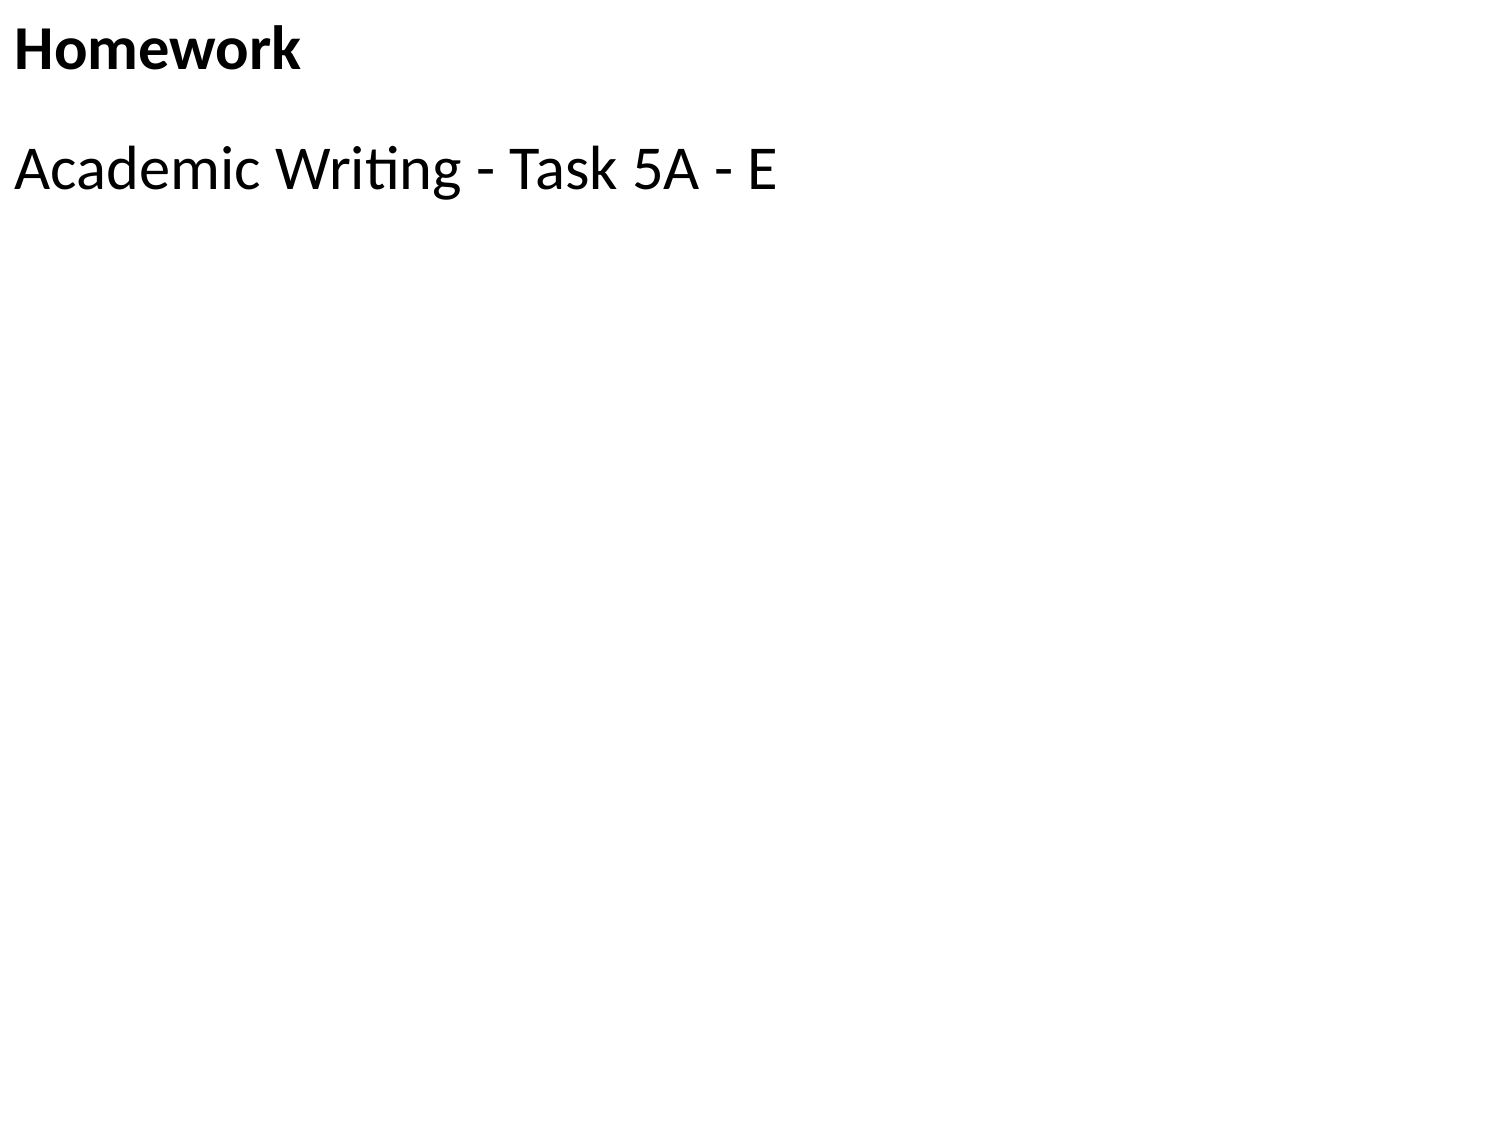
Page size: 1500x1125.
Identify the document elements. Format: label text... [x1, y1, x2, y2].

text_box Homework Academic Writing - Task 5A - E [0, 0, 1500, 1125]
